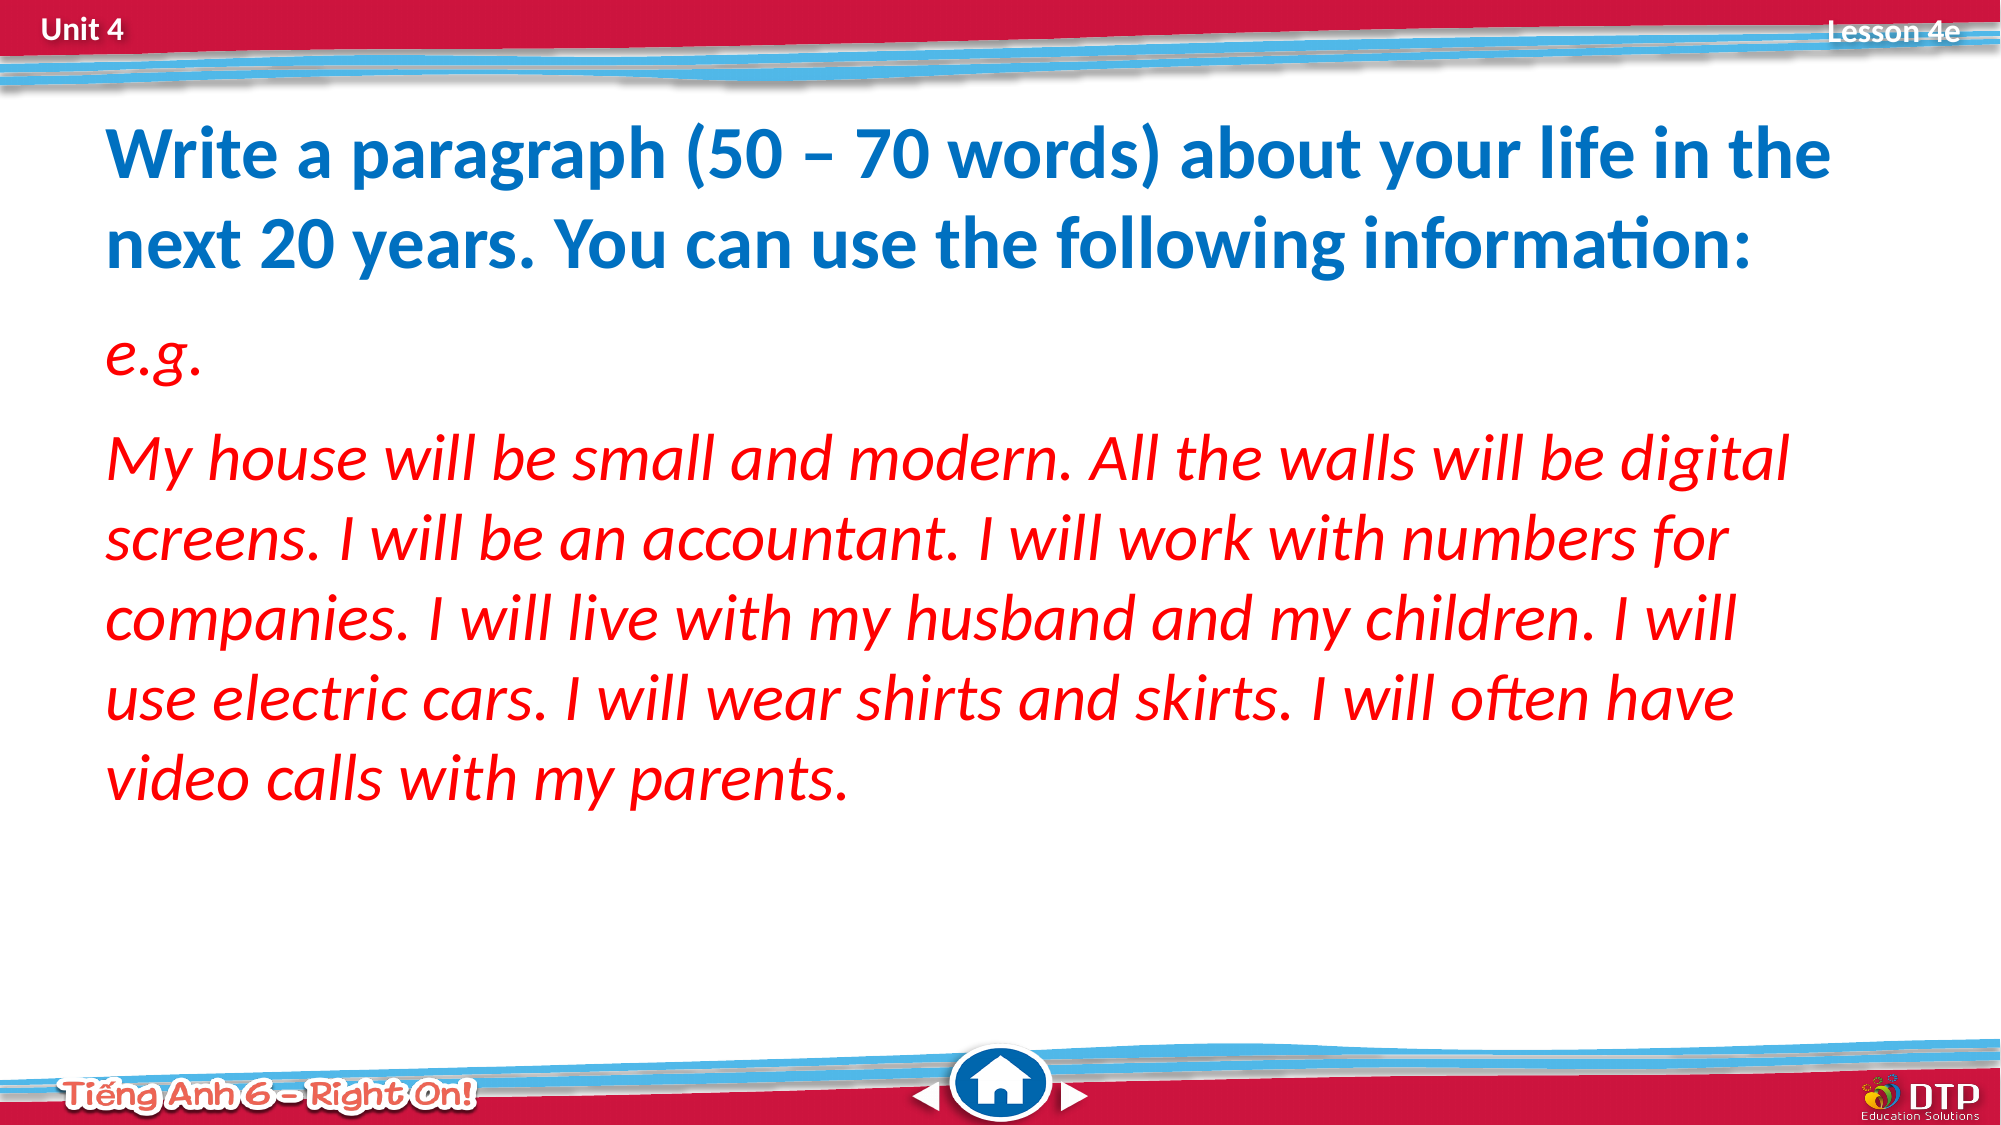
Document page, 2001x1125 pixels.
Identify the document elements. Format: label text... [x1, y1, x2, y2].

picture [0, 0, 2000, 1125]
text_box Write a paragraph (50 – 70 words) about your life in the next 20 years. You can use the following information: e.g. My house will be small and modern. All the walls will be digital screens. I will be an accountant. I will work with numbers for companies. I will live with my husband and my children. I will use electric cars. I will wear shirts and skirts. I will often have video calls with my parents. [91, 96, 1862, 821]
